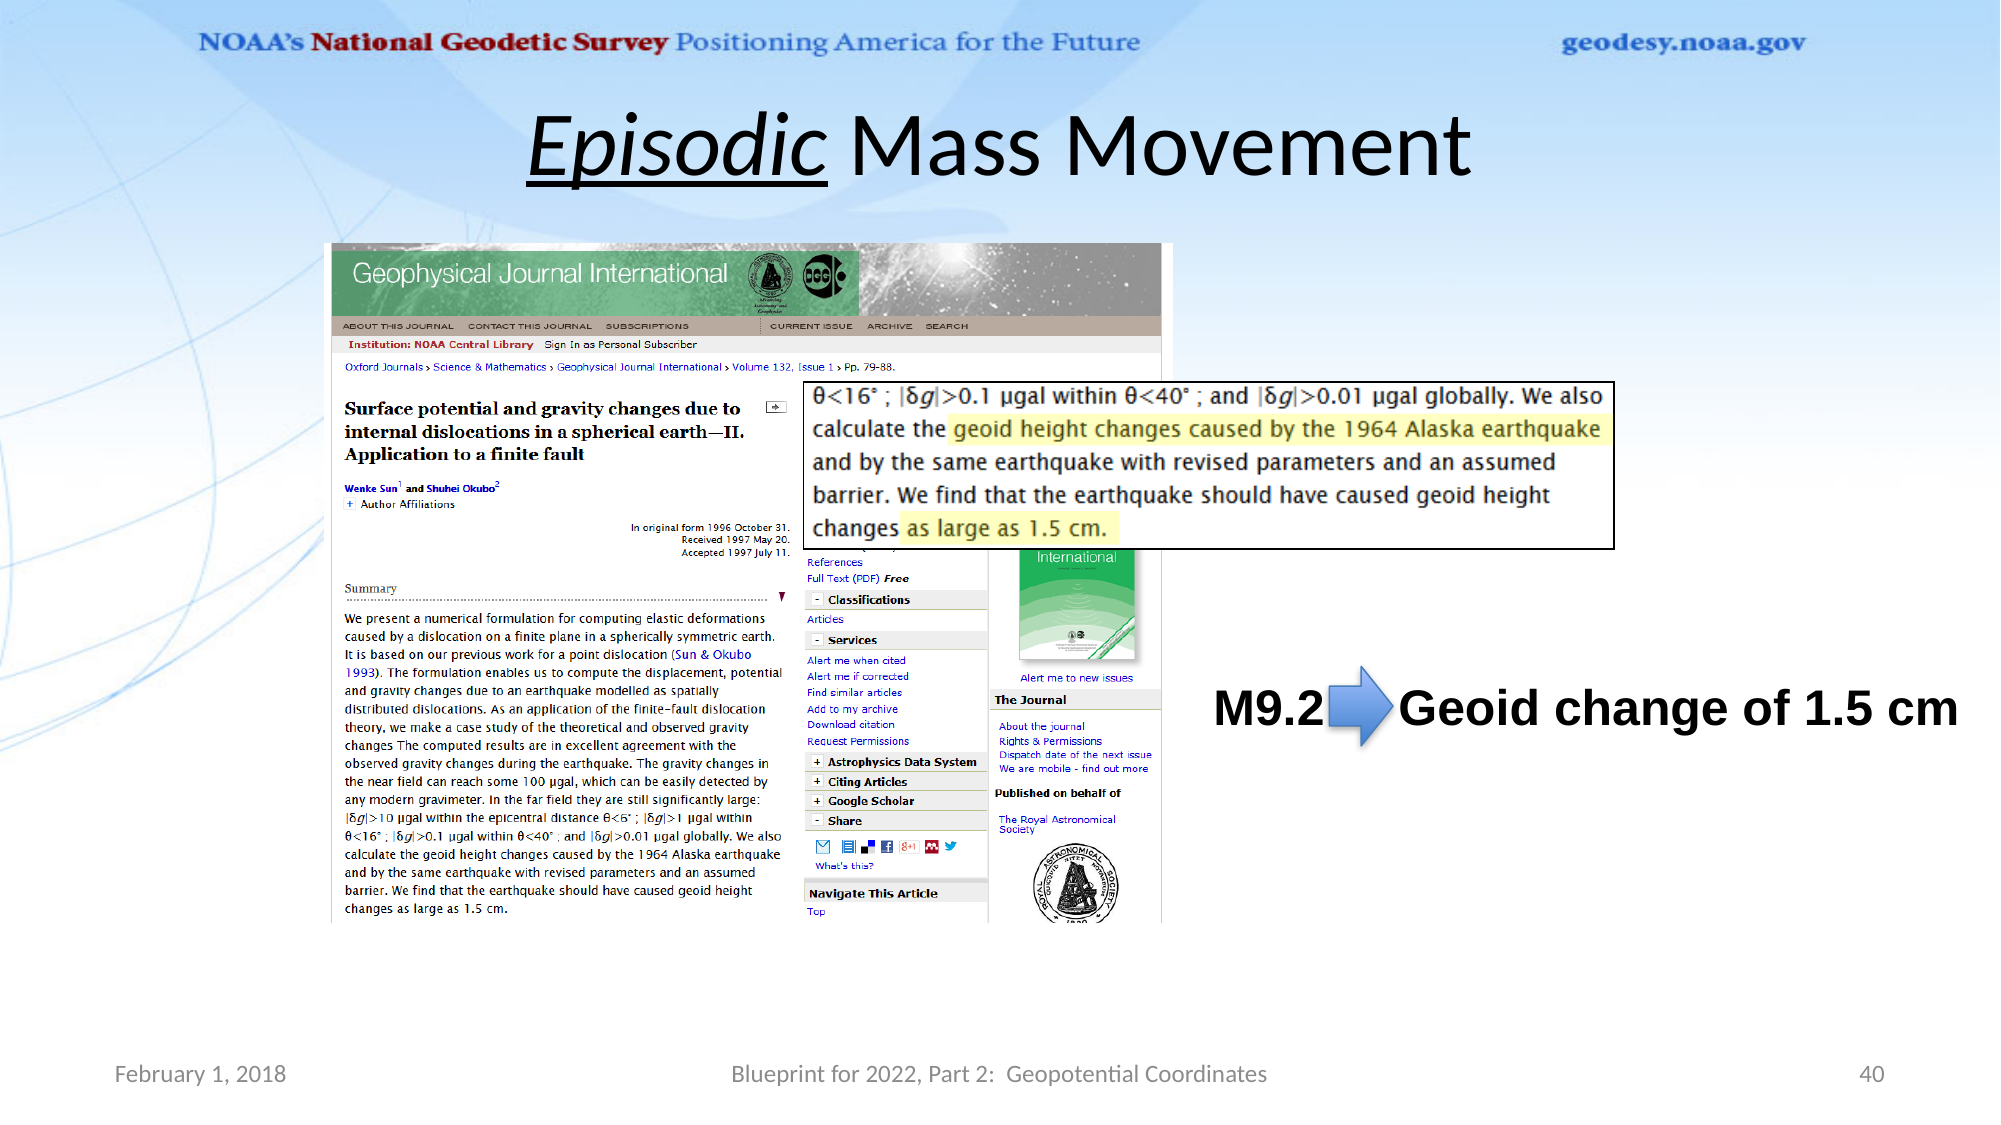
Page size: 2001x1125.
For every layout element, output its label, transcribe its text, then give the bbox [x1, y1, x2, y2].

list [324, 243, 1173, 923]
footer Blueprint for 2022, Part 2: Geopotential Coordinates [683, 1042, 1317, 1103]
text_box M9.2 -> Geoid change of 1.5 cm [1367, 668, 1976, 743]
picture [0, 0, 2001, 1125]
title Episodic Mass Movement [99, 45, 1900, 233]
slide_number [99, 1042, 567, 1103]
slide_number 40 [1433, 1042, 1900, 1103]
text_box [1328, 665, 1394, 747]
text_box M9.2 -> Geoid change of 1.5 cm [1198, 668, 1358, 743]
